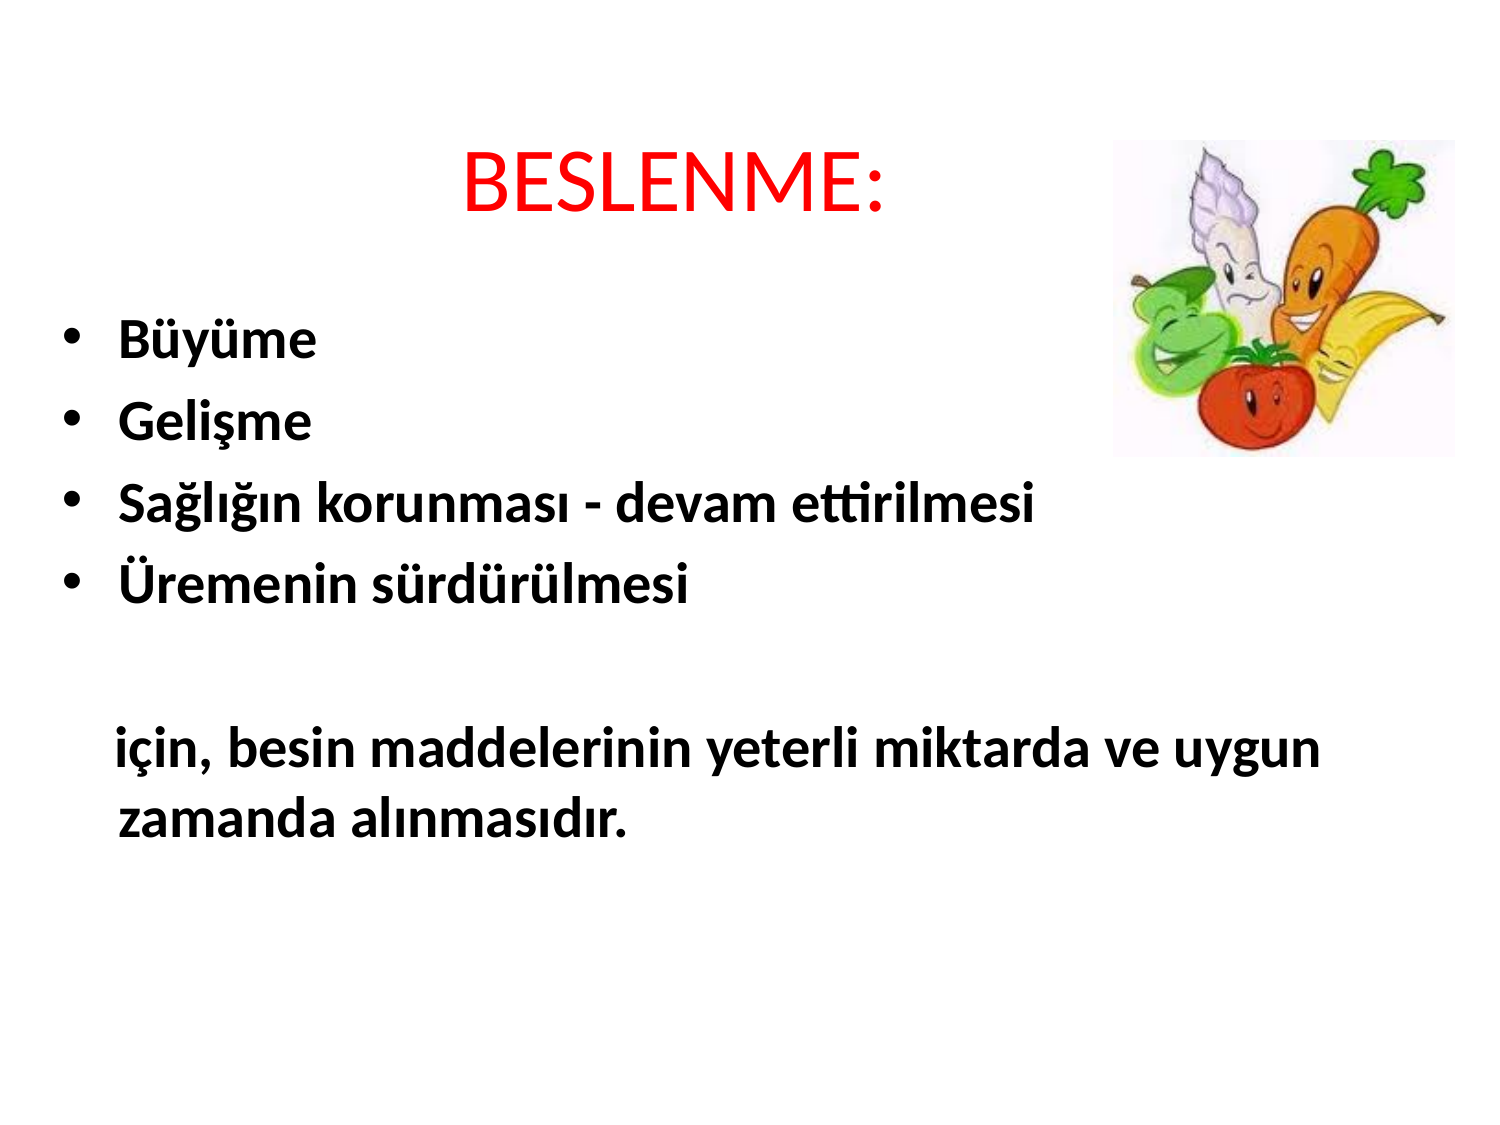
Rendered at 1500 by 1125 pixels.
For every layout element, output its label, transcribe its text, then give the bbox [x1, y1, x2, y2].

picture [1113, 140, 1455, 457]
title BESLENME: [0, 93, 1350, 365]
list Büyüme Gelişme Sağlığın korunması - devam ettirilmesi Üremenin sürdürülmesi için, besin maddelerinin yeterli miktarda ve uygun zamanda alınmasıdır. [46, 292, 1397, 1036]
